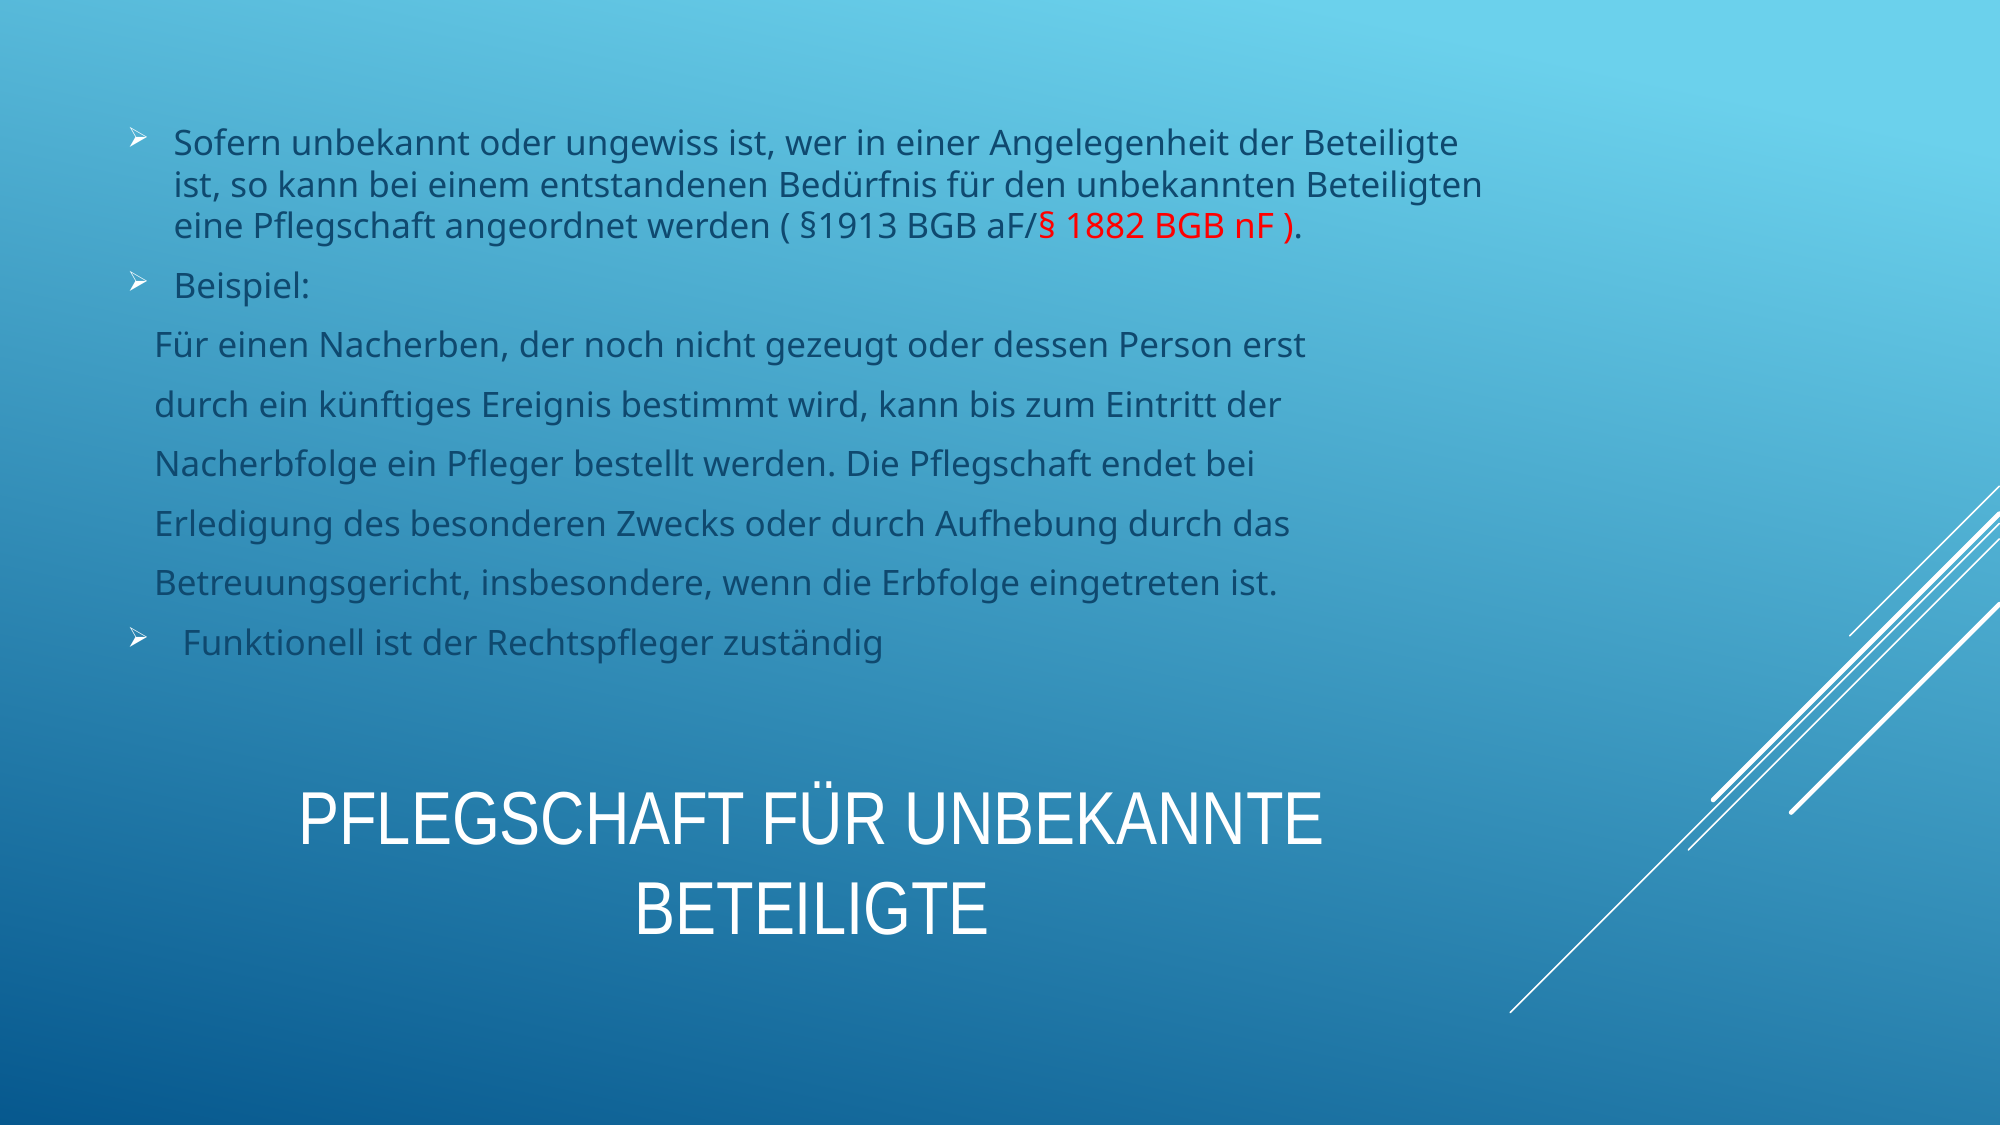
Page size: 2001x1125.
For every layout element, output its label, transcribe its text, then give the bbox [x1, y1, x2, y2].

title Pflegschaft für unbekannte Beteiligte [112, 736, 1513, 984]
list Sofern unbekannt oder ungewiss ist, wer in einer Angelegenheit der Beteiligte ist, so kann bei einem entstandenen Bedürfnis für den unbekannten Beteiligten eine Pflegschaft angeordnet werden ( §1913 BGB aF/§ 1882 BGB nF ). Beispiel: Für einen Nacherben, der noch nicht gezeugt oder dessen Person erst durch ein künftiges Ereignis bestimmt wird, kann bis zum Eintritt der Nacherbfolge ein Pfleger bestellt werden. Die Pflegschaft endet bei Erledigung des besonderen Zwecks oder durch Aufhebung durch das Betreuungsgericht, insbesondere, wenn die Erbfolge eingetreten ist. Funktionell ist der Rechtspfleger zuständig [112, 112, 1513, 706]
